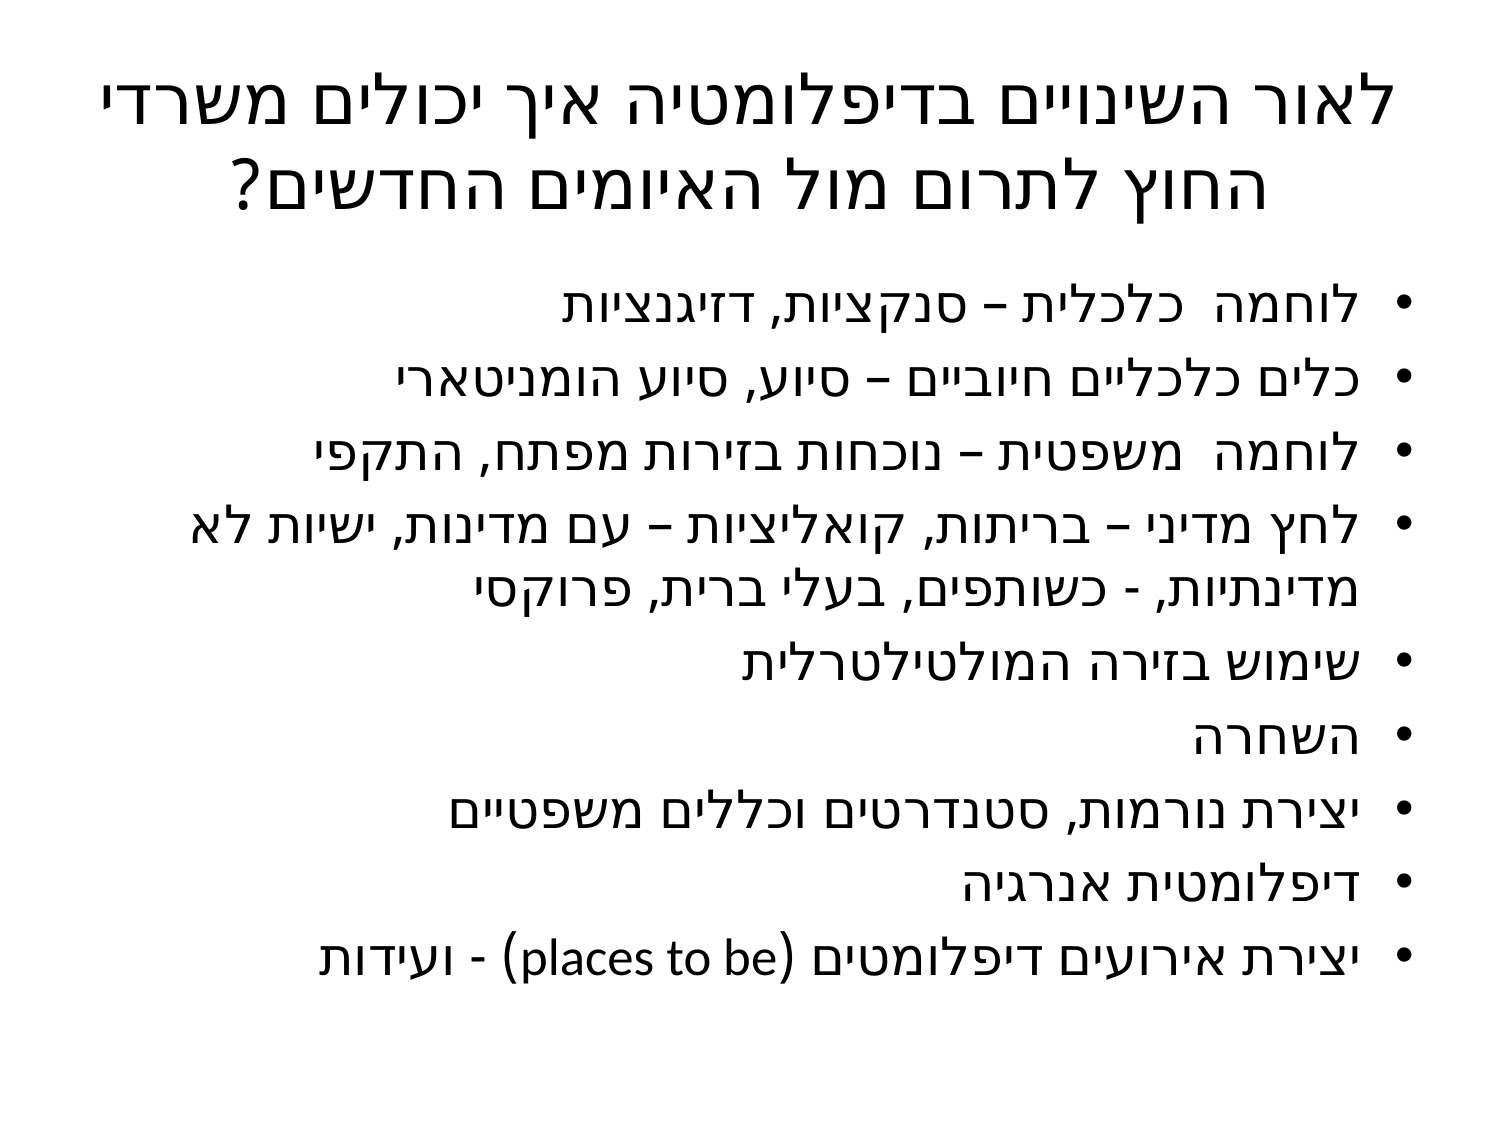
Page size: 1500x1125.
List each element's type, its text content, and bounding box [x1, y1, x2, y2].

list לוחמה כלכלית – סנקציות, דזיגנציות כלים כלכליים חיוביים – סיוע, סיוע הומניטארי לוחמה משפטית – נוכחות בזירות מפתח, התקפי לחץ מדיני – בריתות, קואליציות – עם מדינות, ישיות לא מדינתיות, - כשותפים, בעלי ברית, פרוקסי שימוש בזירה המולטילטרלית השחרה יצירת נורמות, סטנדרטים וכללים משפטיים דיפלומטית אנרגיה יצירת אירועים דיפלומטים (places to be) - ועידות [75, 262, 1425, 1005]
title לאור השינויים בדיפלומטיה איך יכולים משרדי החוץ לתרום מול האיומים החדשים? [75, 45, 1425, 233]
